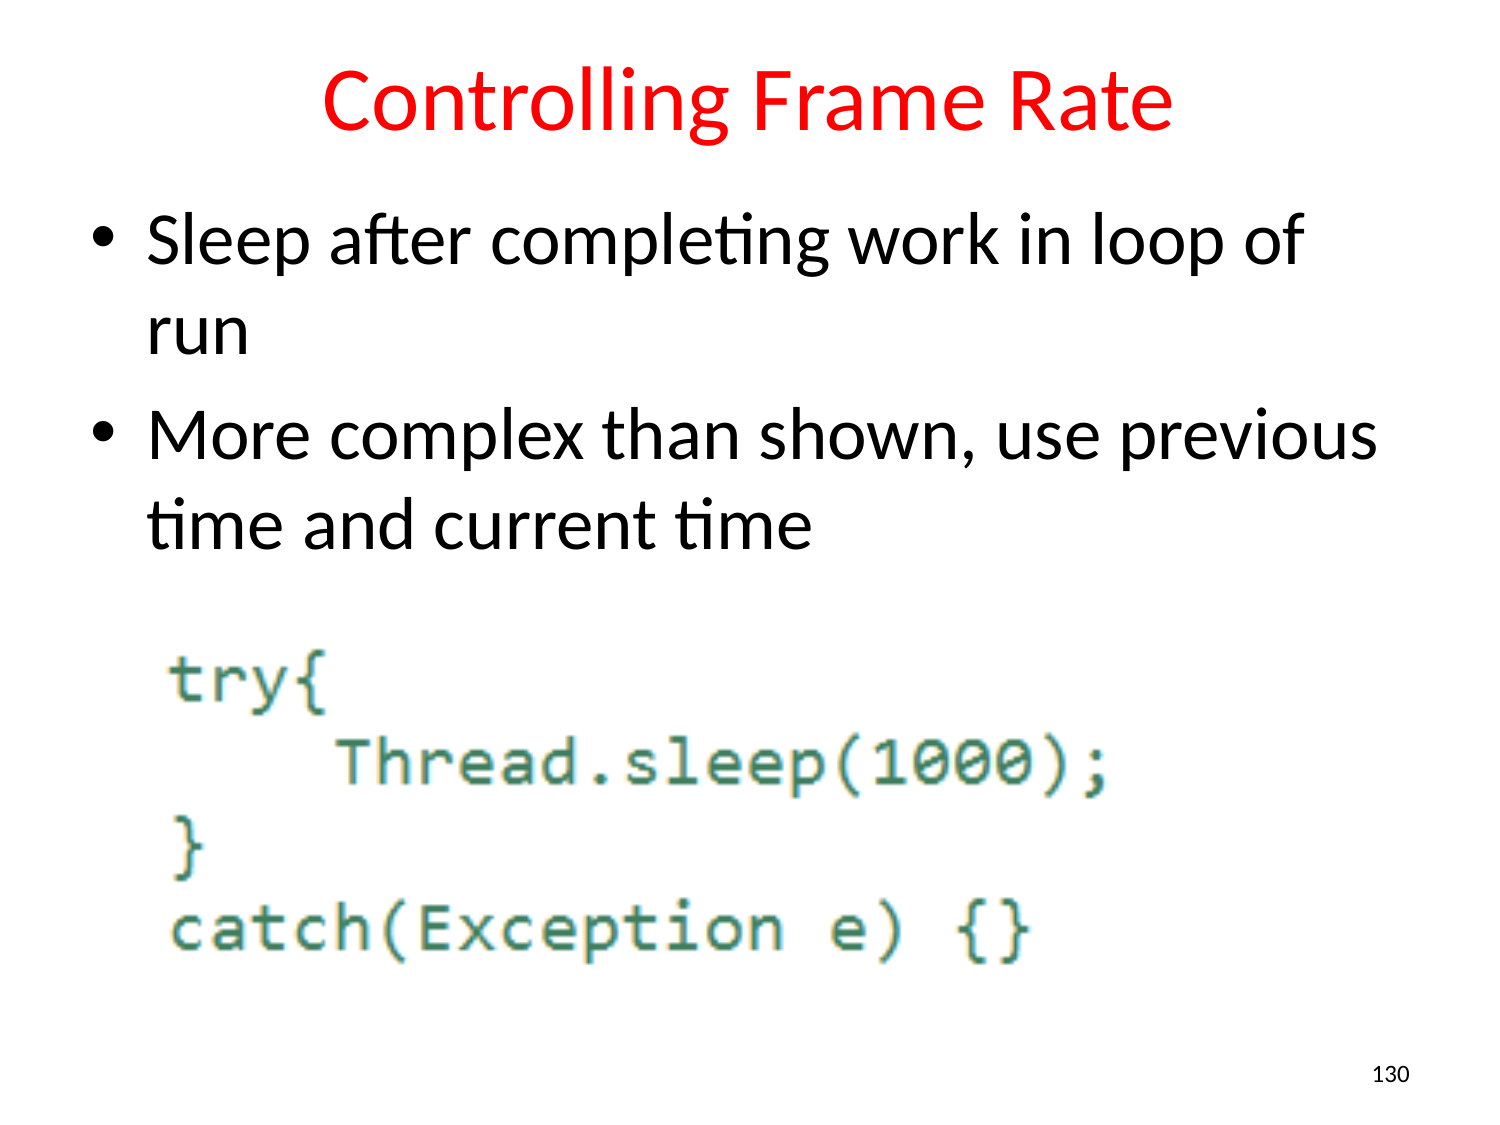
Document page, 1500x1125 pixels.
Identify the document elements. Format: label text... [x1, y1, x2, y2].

slide_number 130 [1074, 1042, 1425, 1103]
title Controlling Frame Rate [75, 0, 1425, 182]
list Sleep after completing work in loop of run More complex than shown, use previous time and current time [75, 182, 1425, 1038]
picture [74, 599, 1226, 1017]
